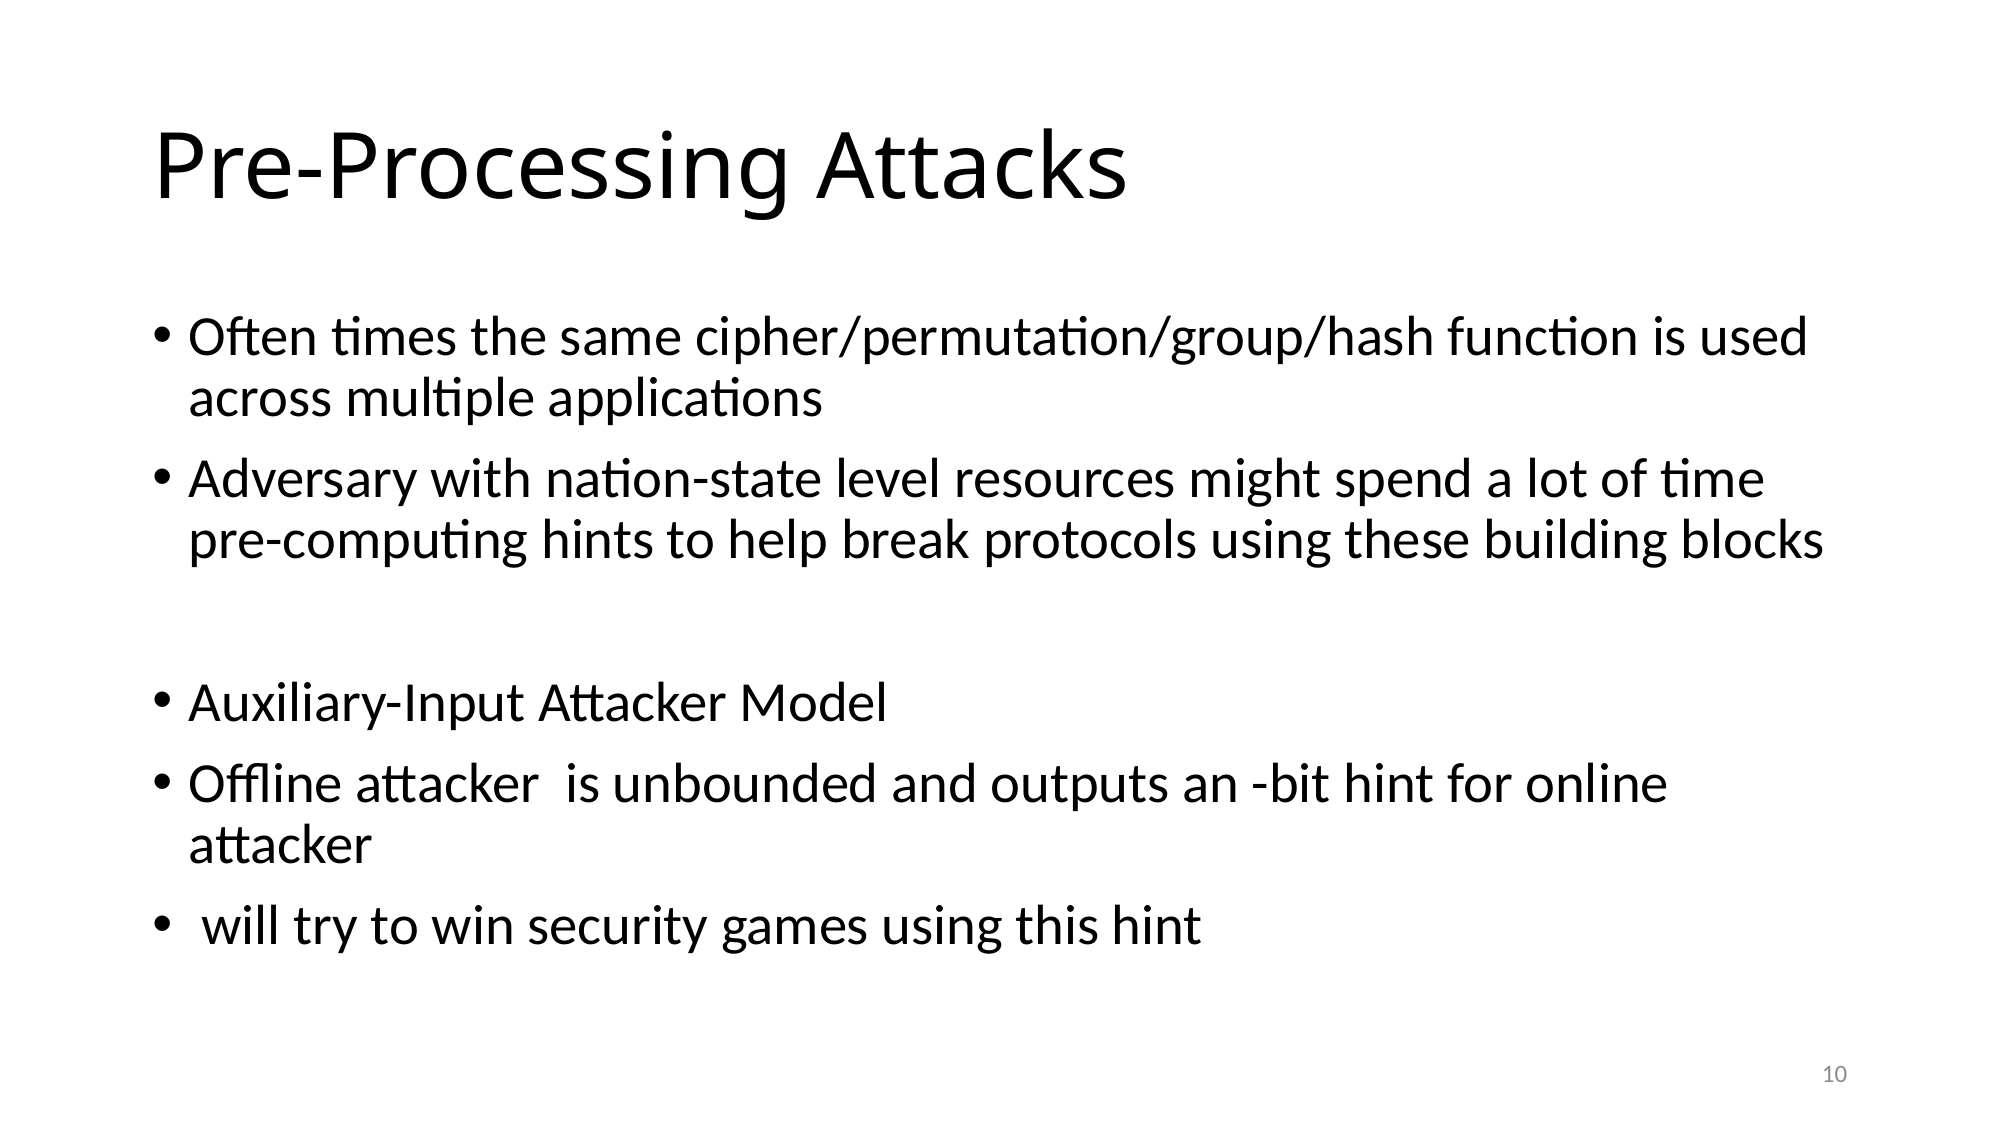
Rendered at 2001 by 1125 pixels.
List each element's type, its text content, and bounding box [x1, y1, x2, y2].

title Pre-Processing Attacks [137, 59, 1863, 278]
slide_number 10 [1412, 1042, 1863, 1103]
